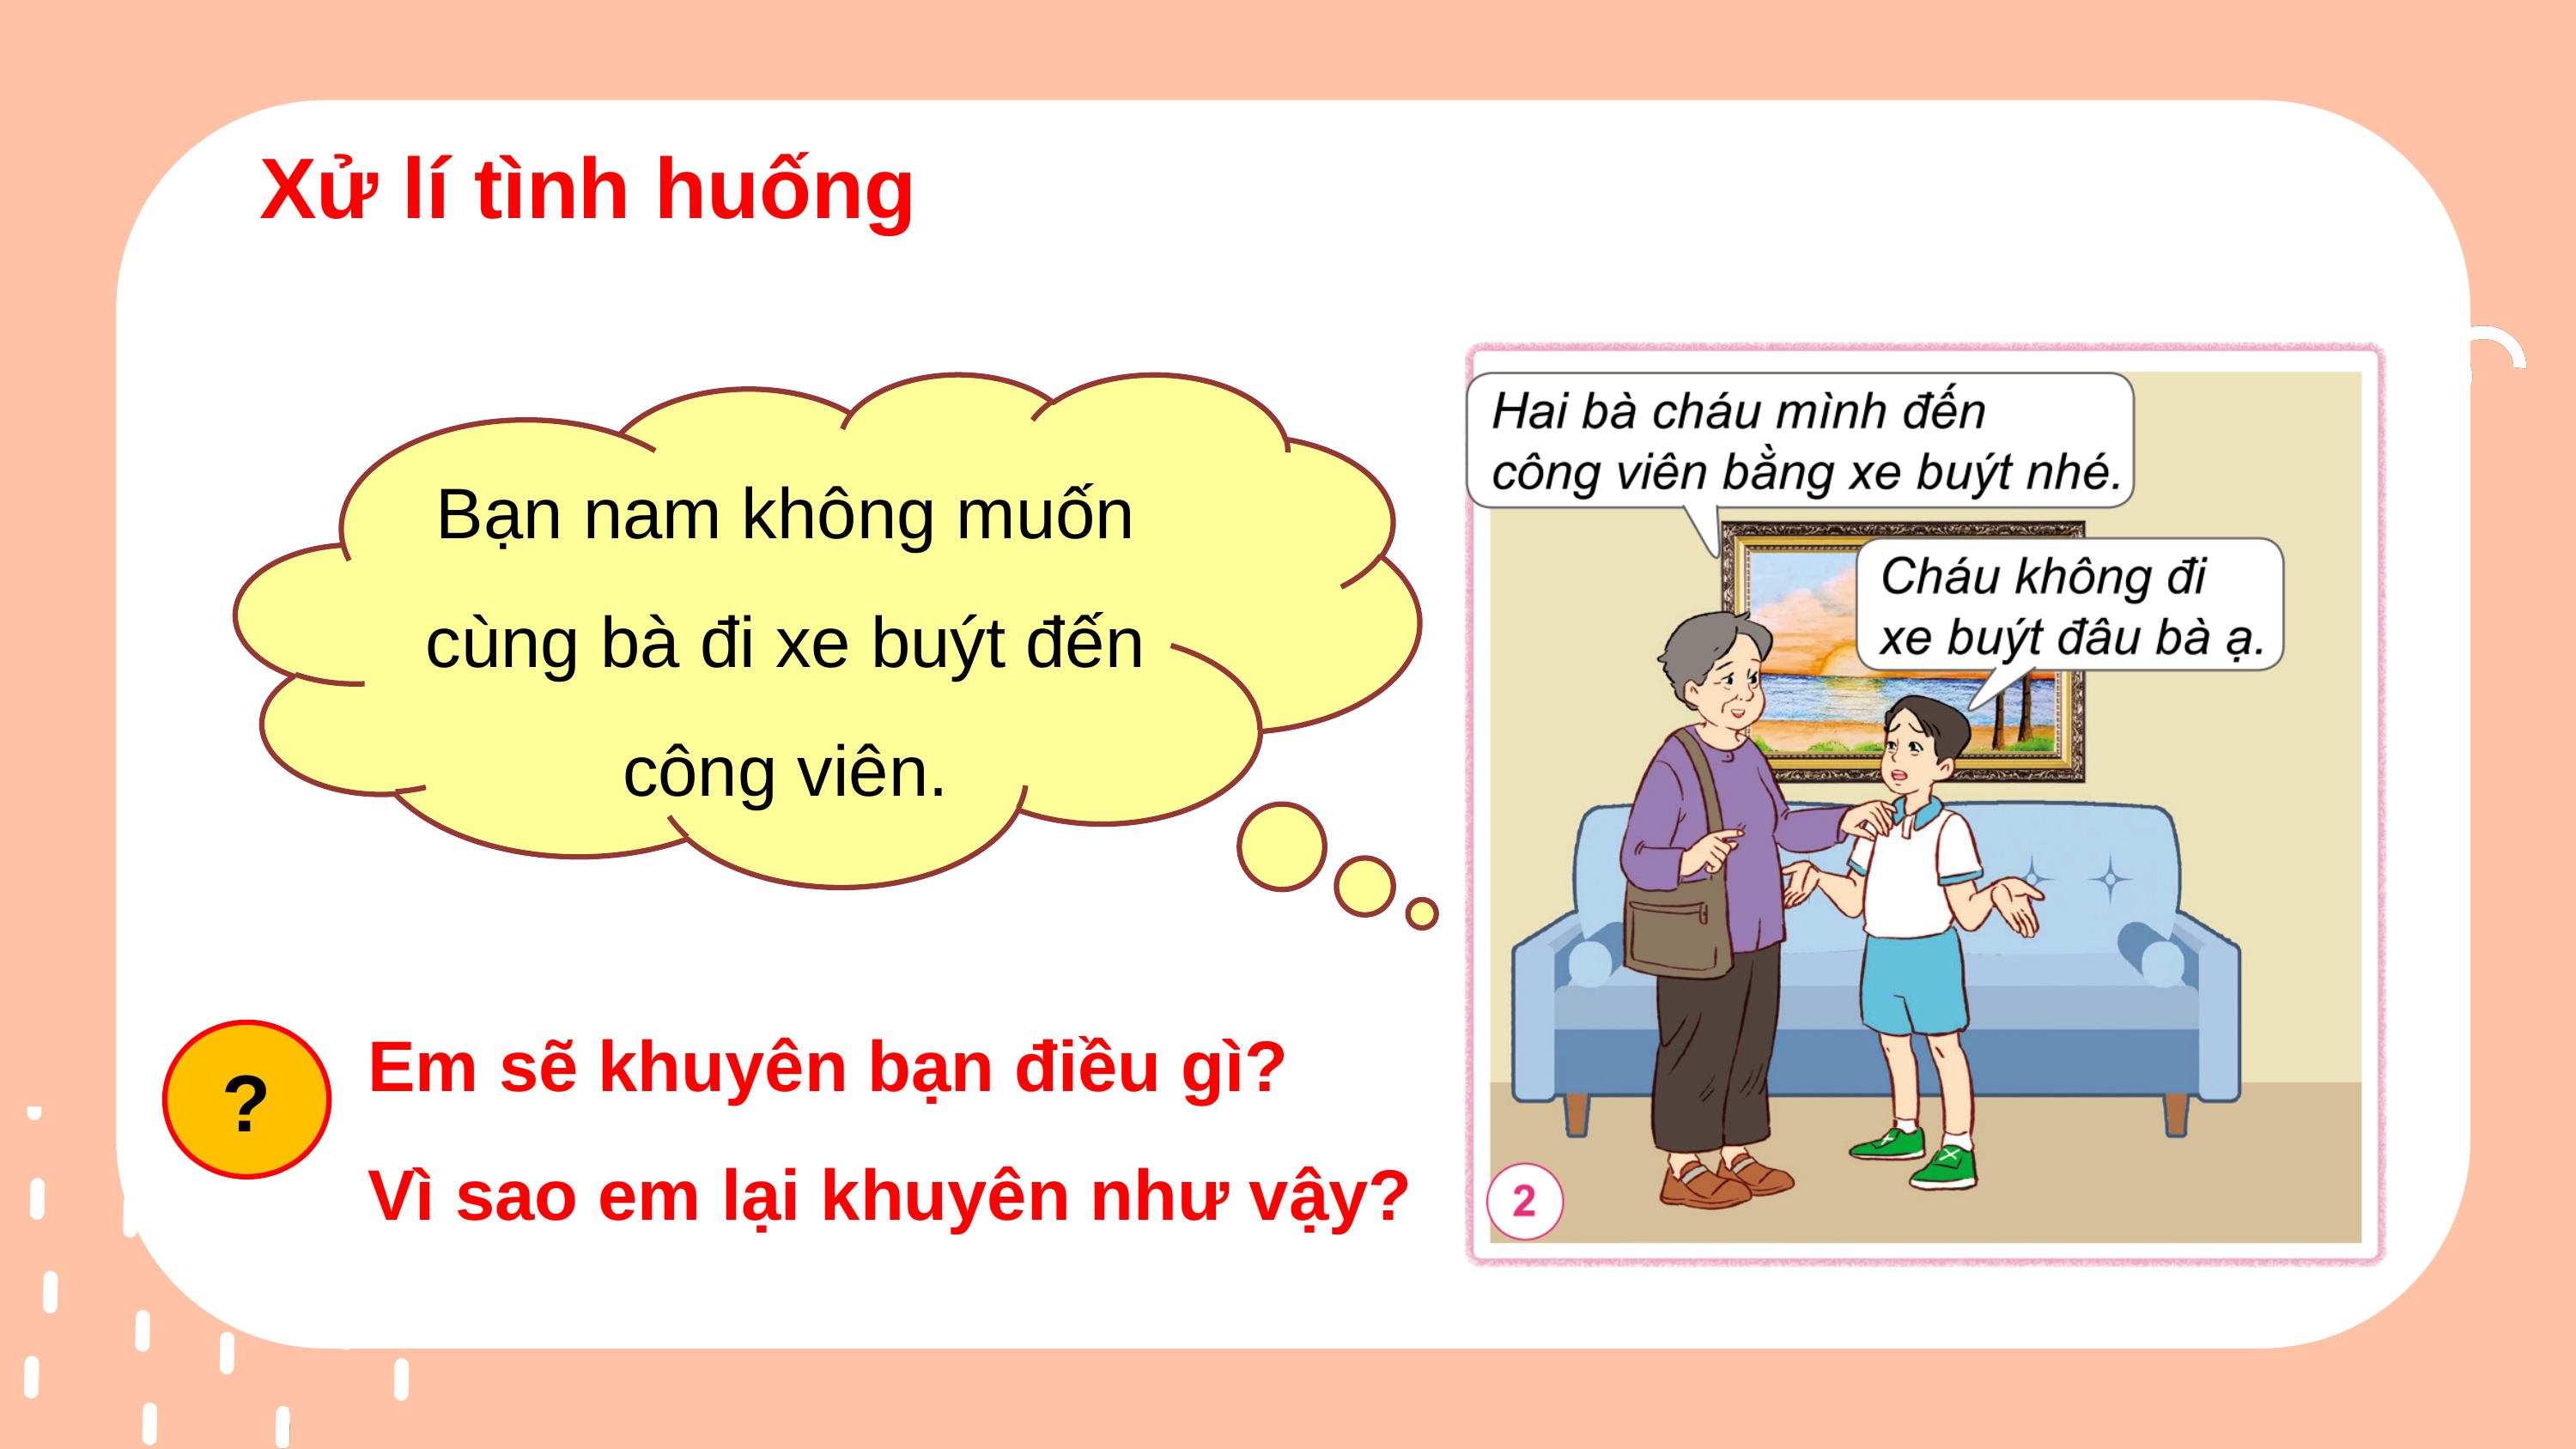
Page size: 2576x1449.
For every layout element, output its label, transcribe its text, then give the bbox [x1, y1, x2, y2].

text_box Bạn nam không muốn cùng bà đi xe buýt đến công viên. [233, 373, 1422, 890]
text_box [116, 100, 2471, 1105]
picture [1455, 283, 2539, 1278]
picture [0, 1106, 465, 1449]
text_box ? [162, 1020, 331, 1105]
text_box Em sẽ khuyên bạn điều gì? Vì sao em lại khuyên như vậy? [355, 970, 1450, 1241]
text_box Bạn nam không muốn cùng bà đi xe buýt đến công viên. [1406, 897, 1438, 931]
text_box [469, 457, 2471, 1349]
text_box Xử lí tình huống [246, 126, 2426, 242]
text_box Bạn nam không muốn cùng bà đi xe buýt đến công viên. [1334, 856, 1395, 917]
text_box Bạn nam không muốn cùng bà đi xe buýt đến công viên. [1237, 802, 1327, 892]
